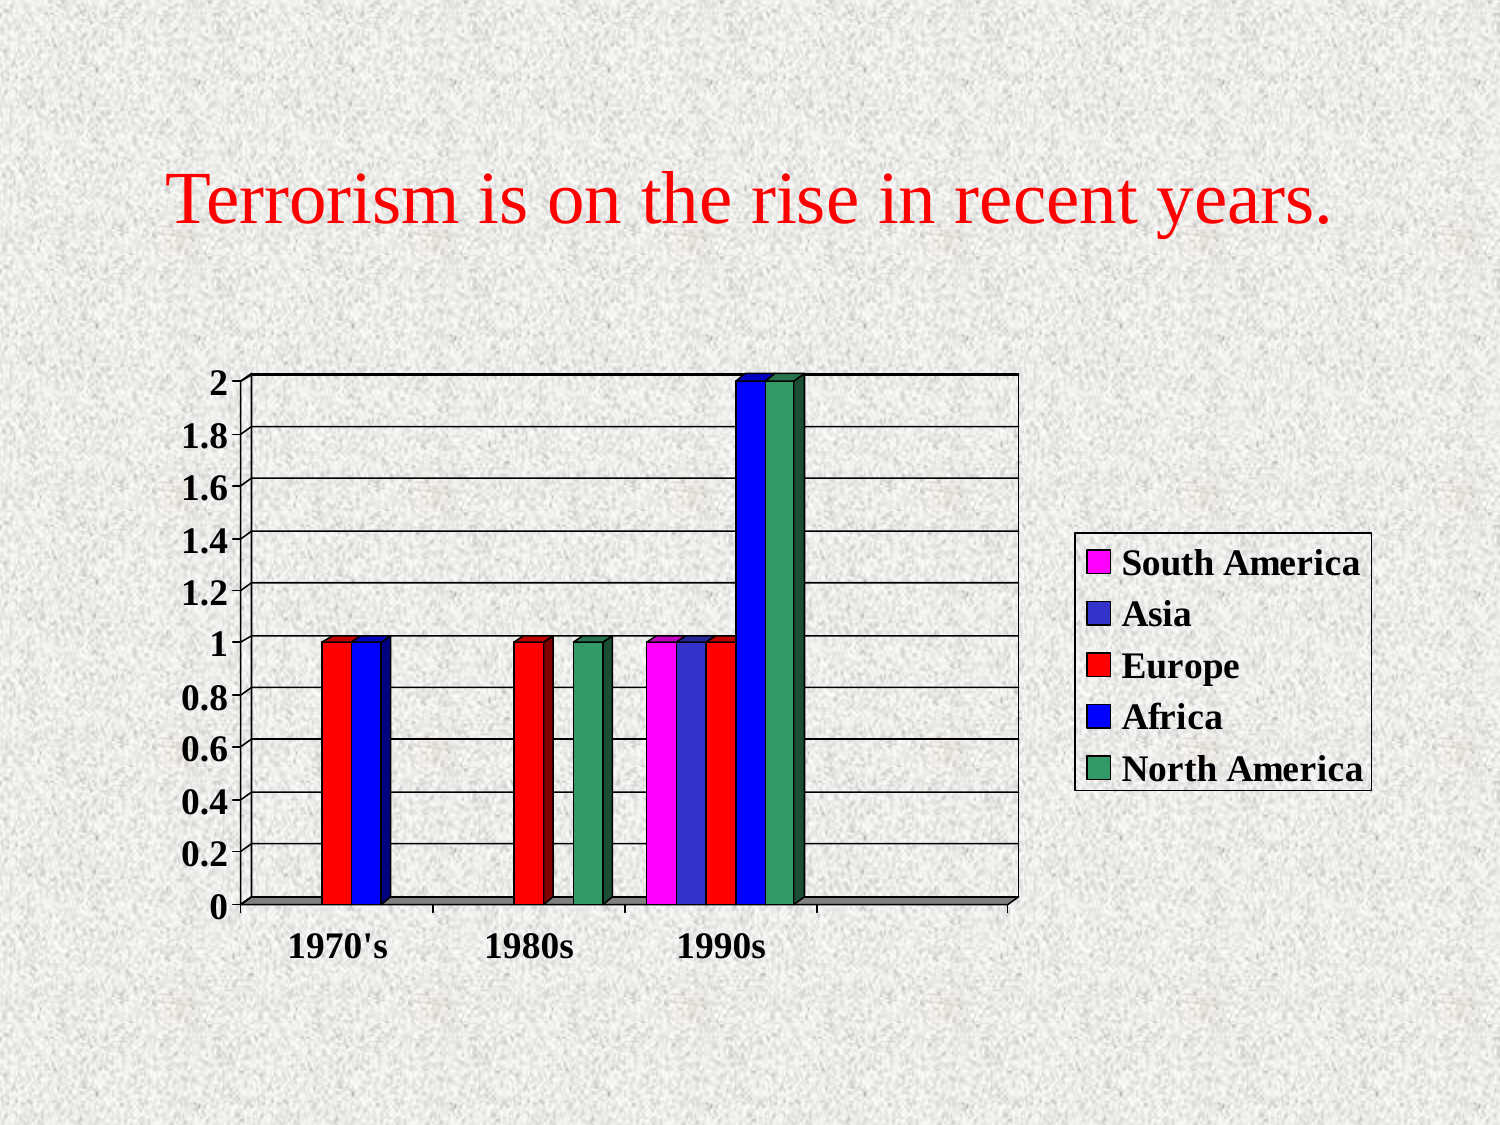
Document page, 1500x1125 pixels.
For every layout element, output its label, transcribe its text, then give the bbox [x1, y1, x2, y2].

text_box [112, 324, 1388, 1001]
picture [0, 0, 1500, 1125]
title Terrorism is on the rise in recent years. [112, 99, 1388, 288]
